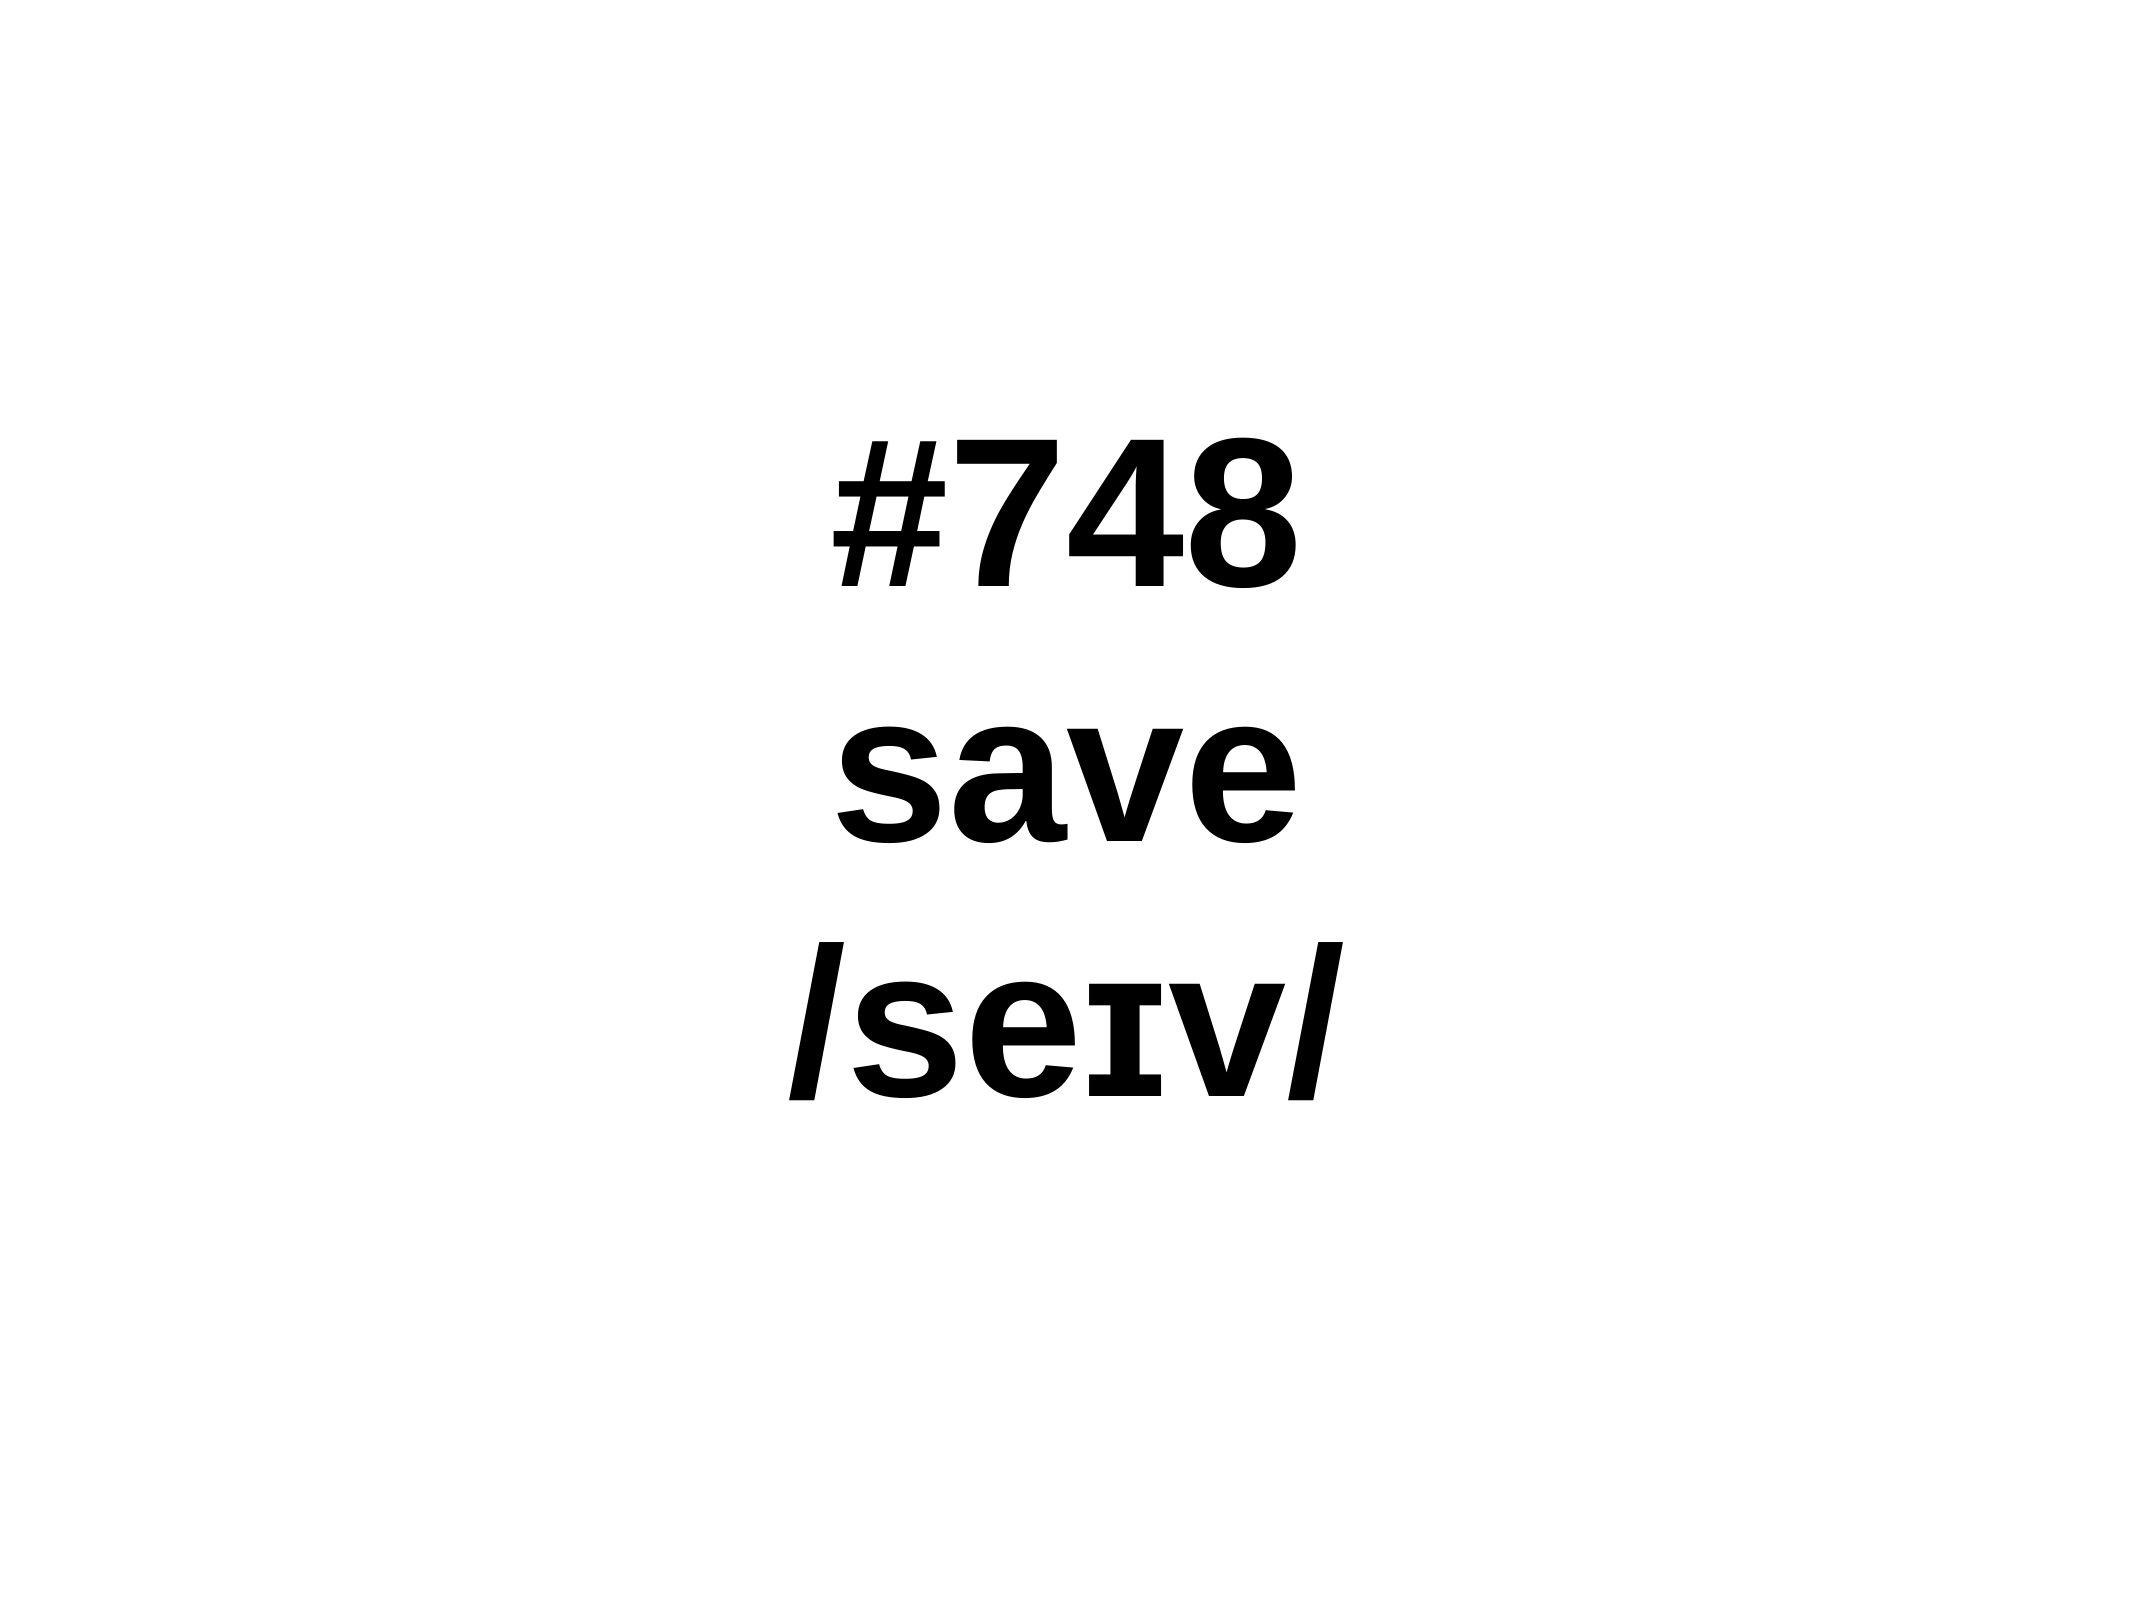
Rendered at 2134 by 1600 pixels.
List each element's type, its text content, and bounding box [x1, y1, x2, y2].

list #748 save /seɪv/ [207, 366, 1926, 1147]
